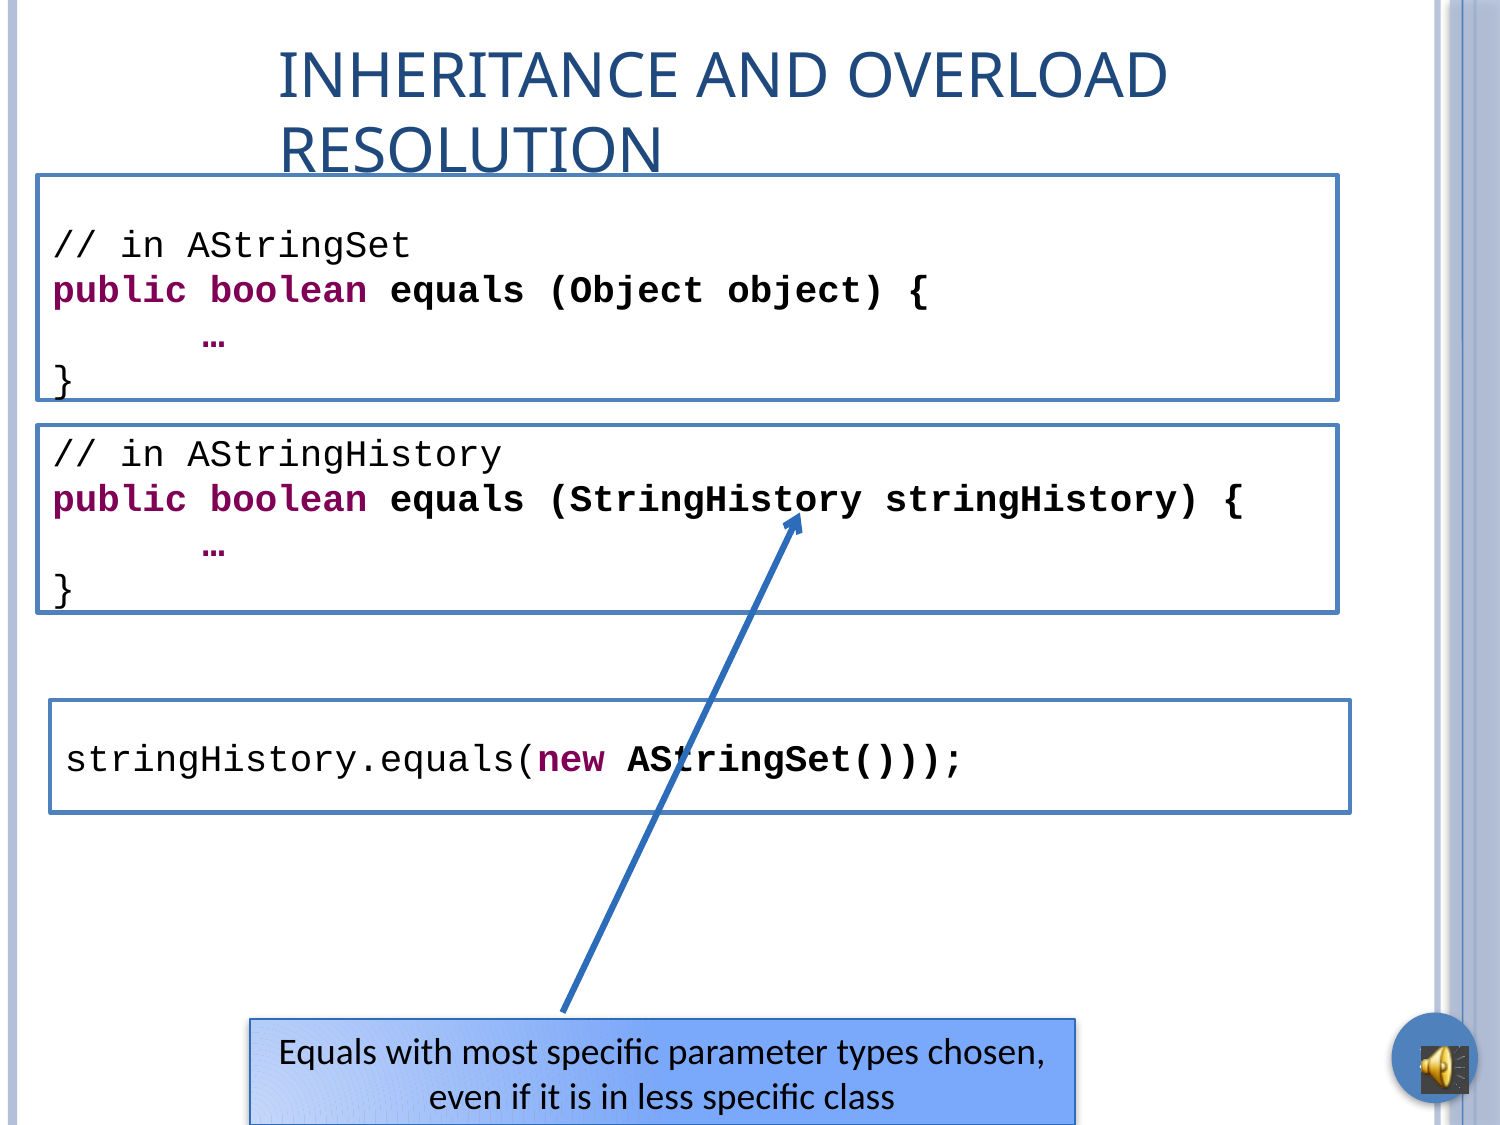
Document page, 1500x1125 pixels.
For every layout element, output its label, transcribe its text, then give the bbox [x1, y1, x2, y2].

text_box Equals with most specific parameter types chosen, even if it is in less specific class [249, 1018, 1076, 1125]
text_box stringHistory.equals(new AStringSet())); [938, 698, 1352, 815]
text_box // in AStringSet public boolean equals (Object object) { … } [35, 173, 1340, 402]
text_box stringHistory.equals(new AStringSet())); [48, 698, 424, 815]
title Inheritance and Overload resolution [75, 45, 1375, 175]
picture [1419, 1044, 1471, 1096]
text_box // in AStringHistory public boolean equals (StringHistory stringHistory) { … } [35, 423, 1340, 615]
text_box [430, 643, 932, 882]
